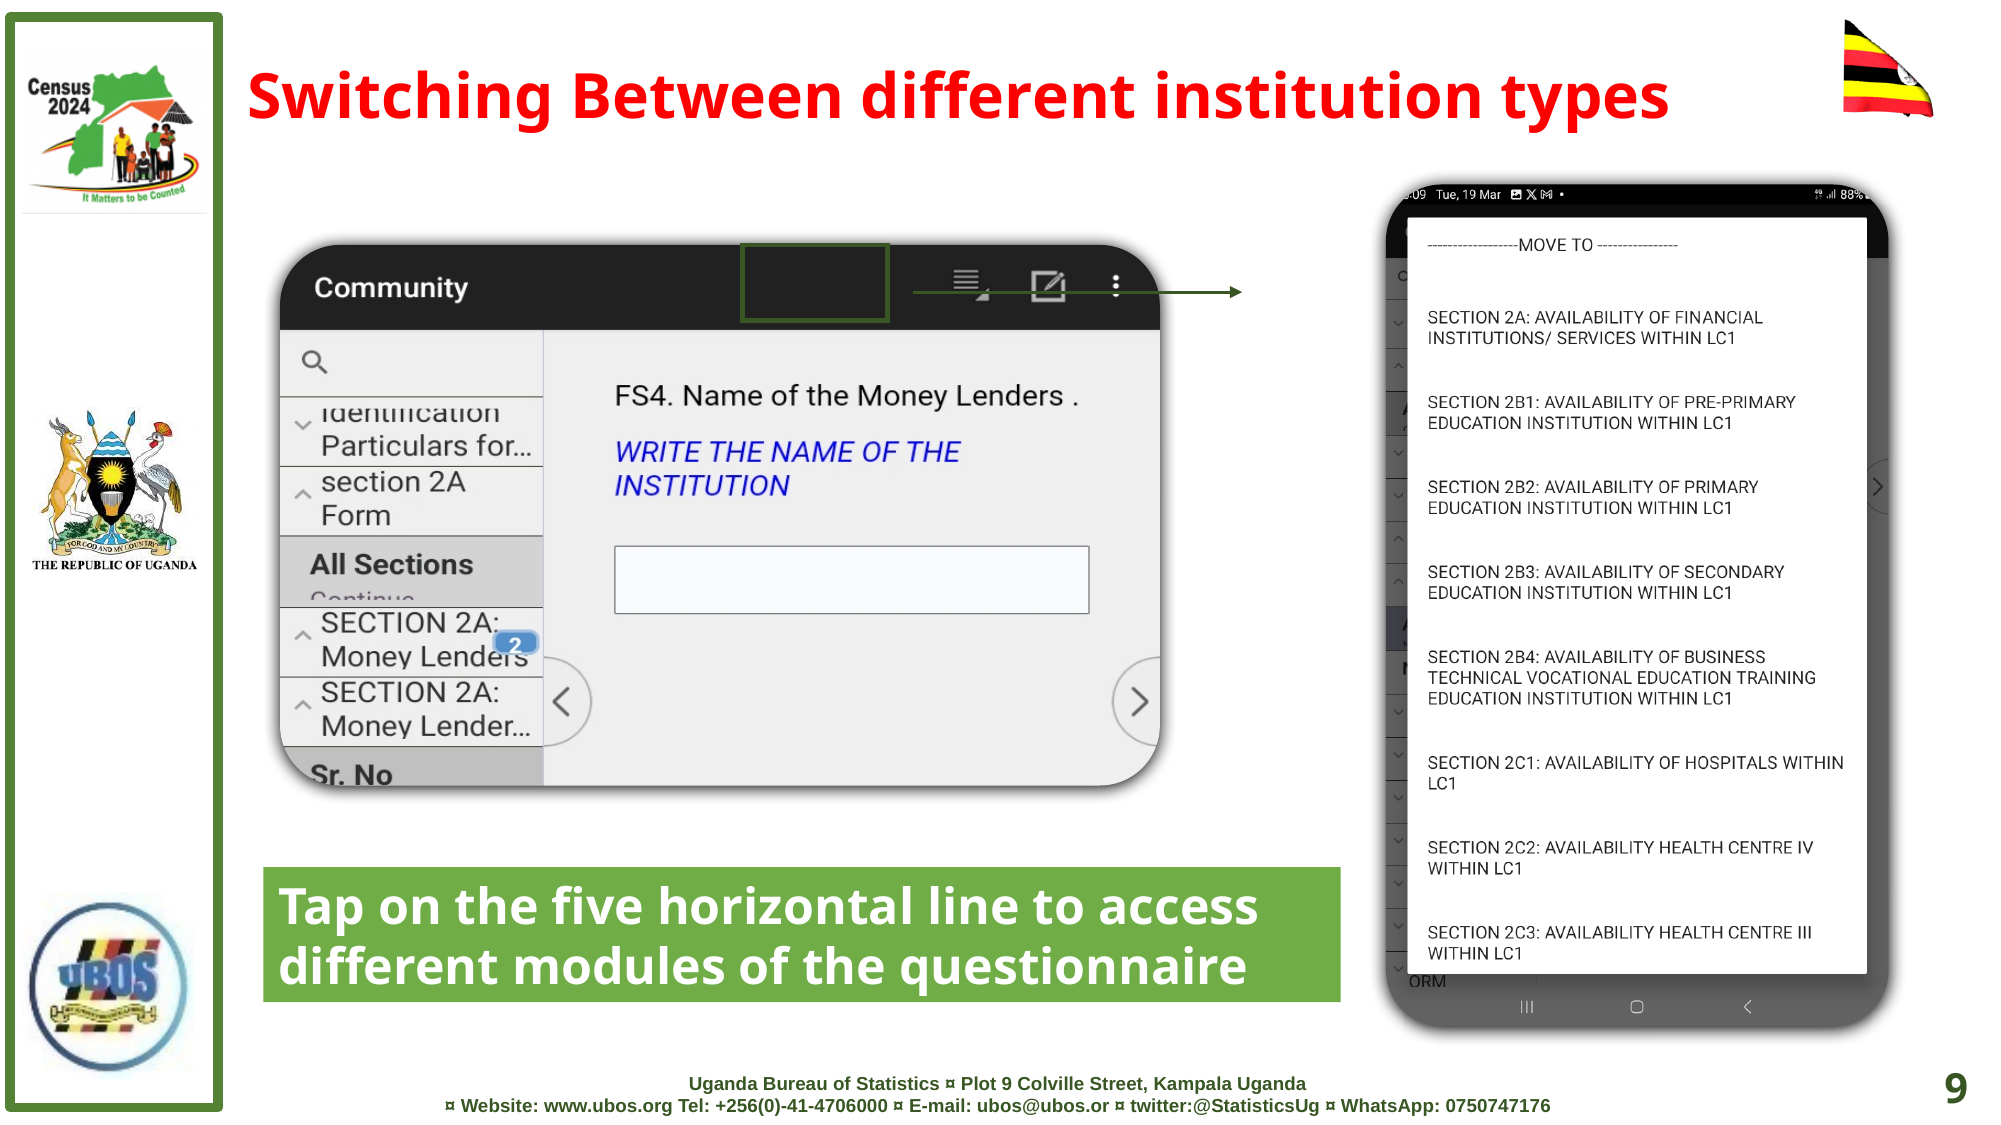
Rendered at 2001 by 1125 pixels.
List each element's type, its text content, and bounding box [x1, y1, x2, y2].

picture [22, 48, 207, 214]
picture [32, 407, 197, 572]
picture [22, 892, 202, 1079]
picture [280, 244, 1160, 786]
text_box Switching Between different institution types [232, 48, 1797, 139]
picture [1812, 0, 1999, 140]
text_box Tap on the five horizontal line to access different modules of the questionnaire [262, 866, 1342, 1003]
picture [1385, 184, 1889, 1027]
